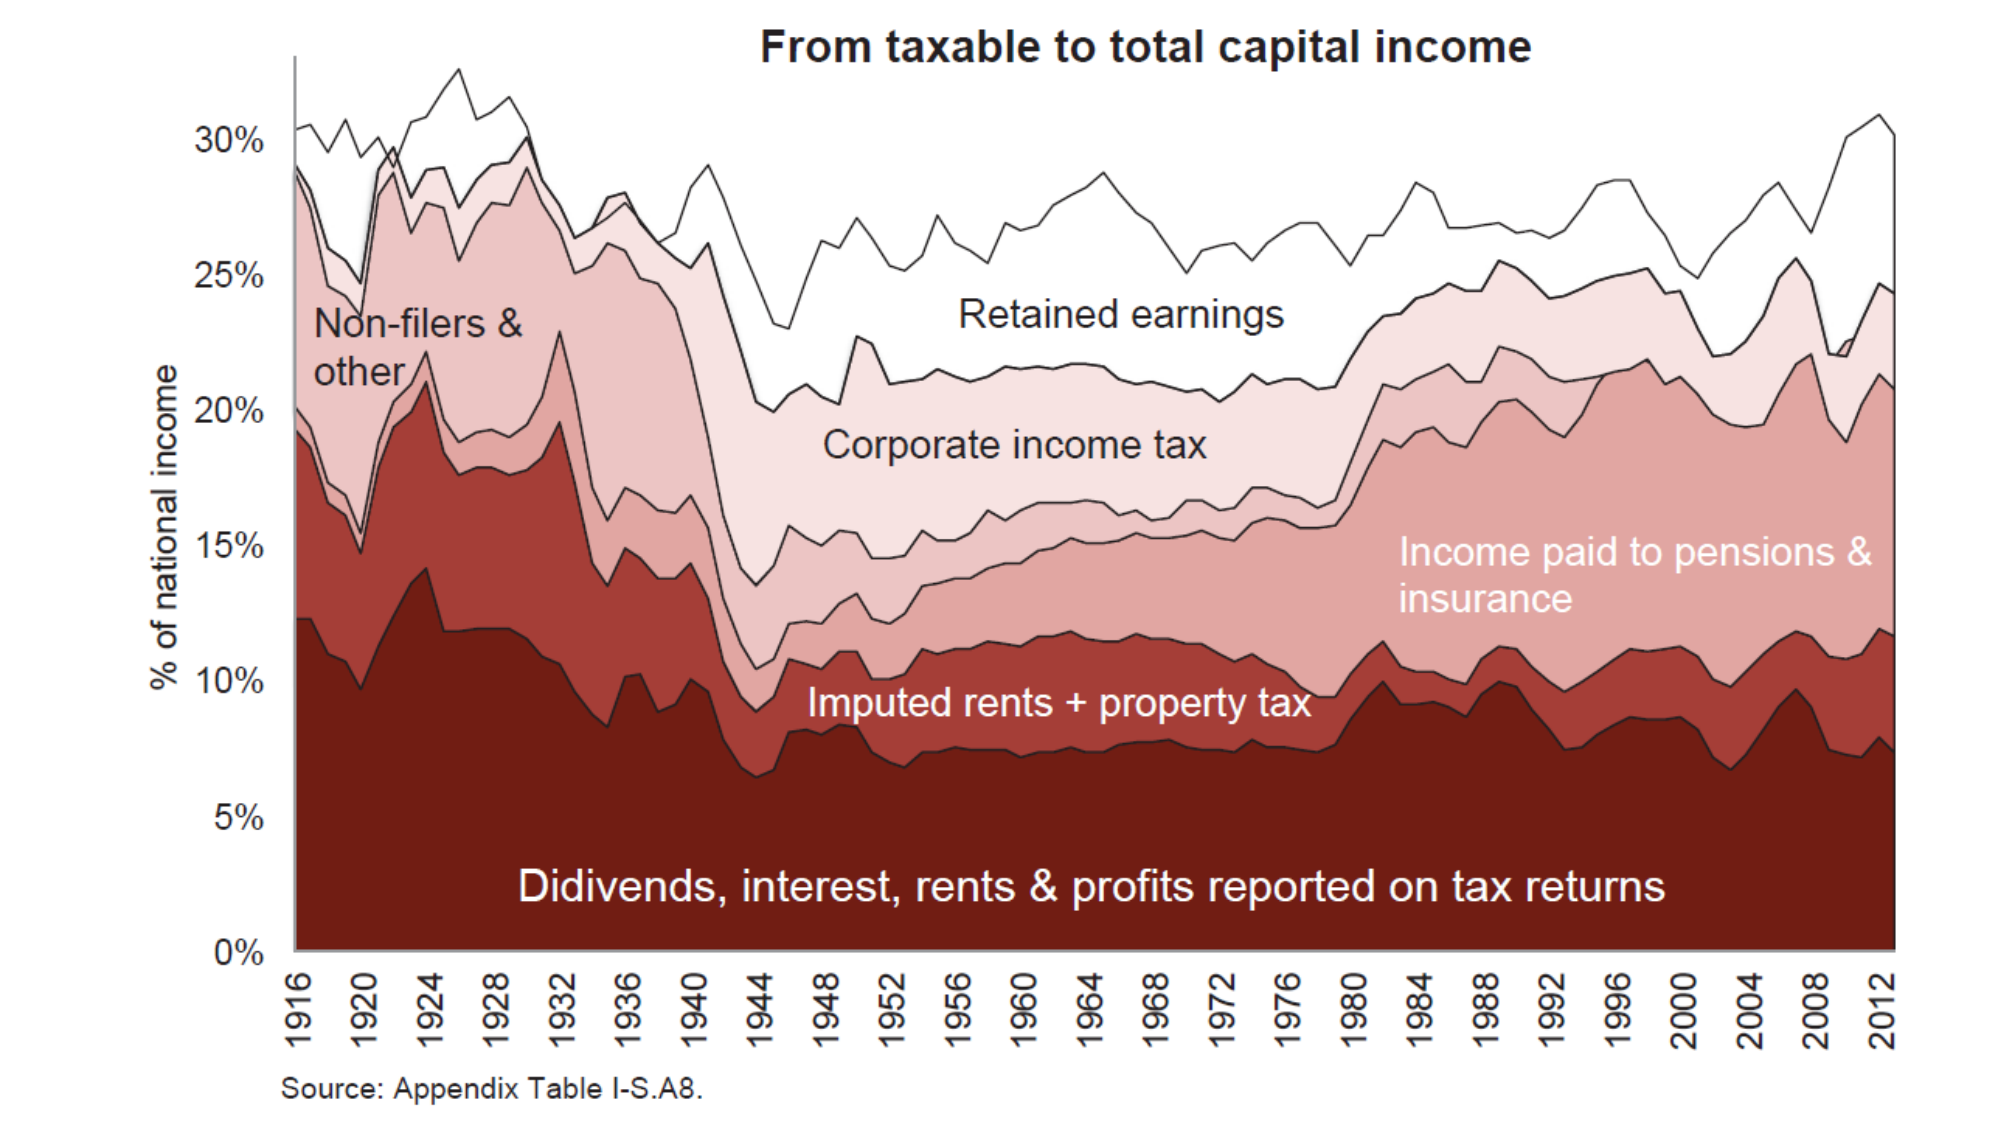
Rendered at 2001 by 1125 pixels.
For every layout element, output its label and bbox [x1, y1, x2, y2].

picture [140, 8, 1914, 1114]
